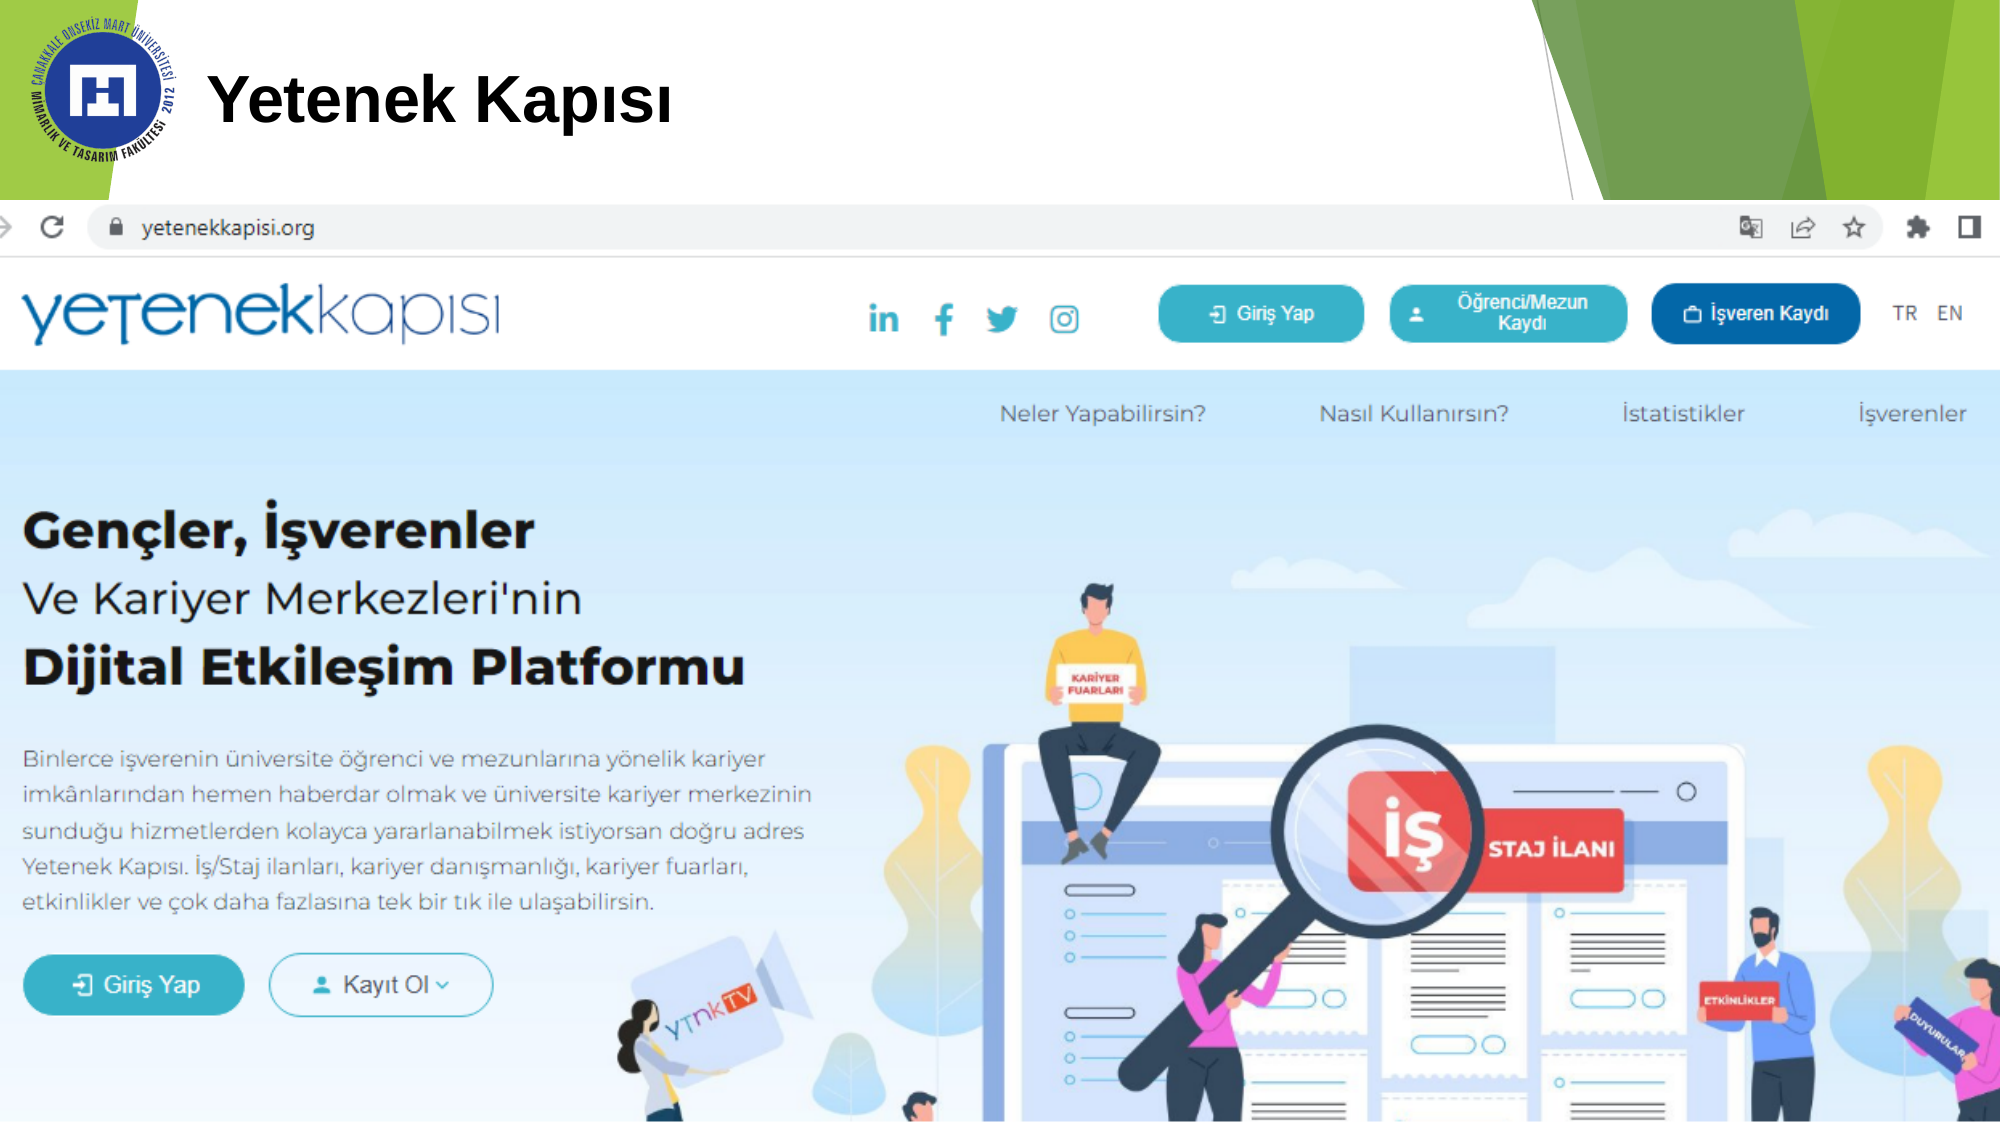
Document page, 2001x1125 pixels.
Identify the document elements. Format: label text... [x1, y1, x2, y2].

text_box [0, 0, 182, 199]
picture [0, 200, 2000, 1125]
title Yetenek Kapısı [204, 54, 1995, 197]
